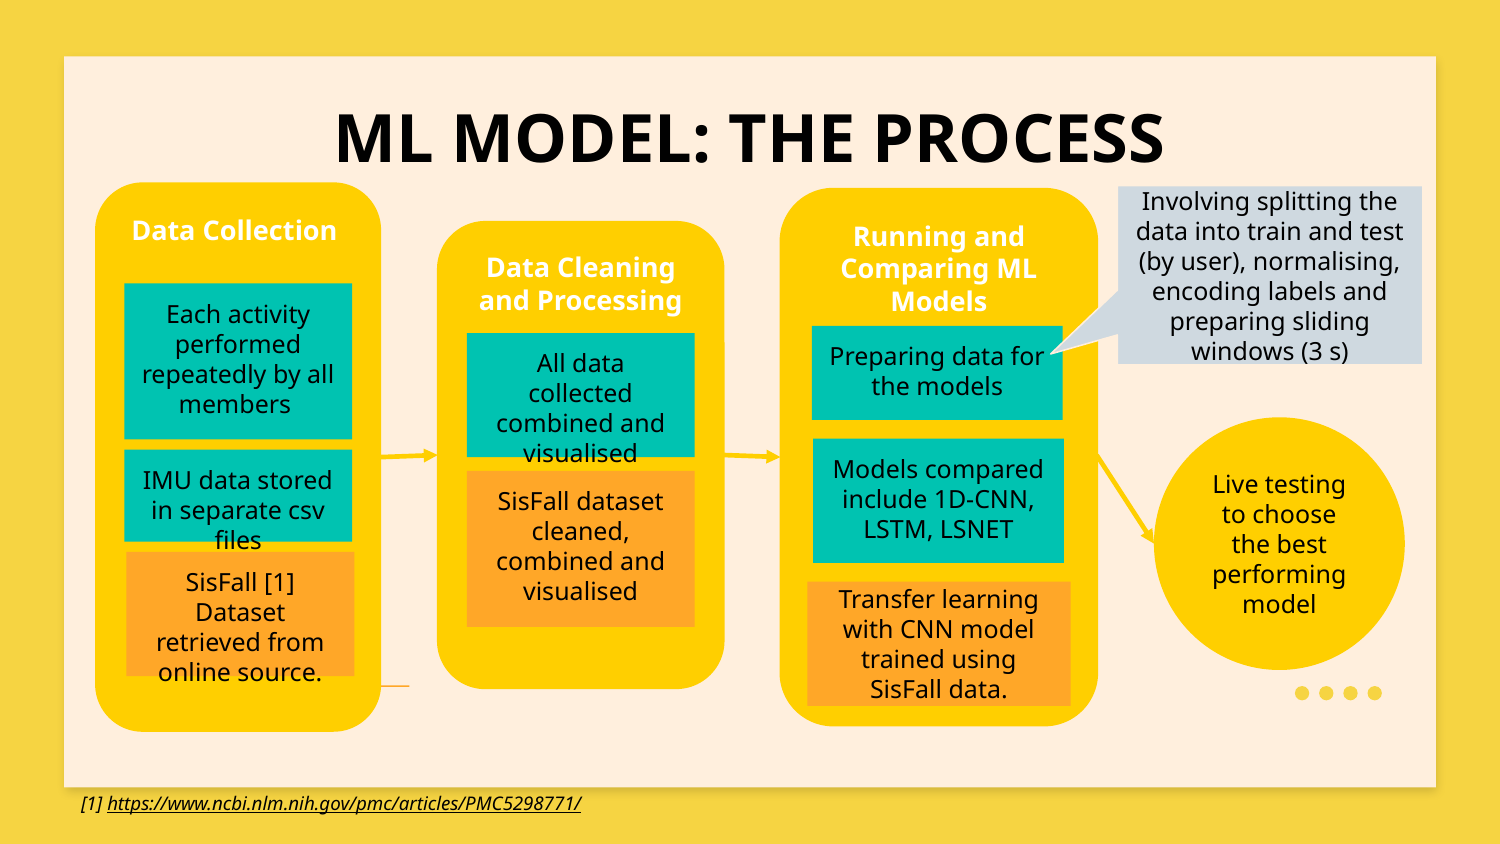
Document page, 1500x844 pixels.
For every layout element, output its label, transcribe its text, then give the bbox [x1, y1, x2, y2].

text_box Preparing data for the models [811, 325, 1063, 420]
text_box Involving splitting the data into train and test (by user), normalising, encoding labels and preparing sliding windows (3 s) [1050, 185, 1423, 365]
text_box Data Cleaning and Processing [437, 221, 724, 689]
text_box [1294, 685, 1383, 701]
title ML MODEL: THE PROCESS [118, 88, 1382, 183]
text_box Data Collection [95, 182, 382, 732]
text_box Each activity performed repeatedly by all members [124, 283, 353, 440]
text_box All data collected combined and visualised [466, 333, 695, 458]
text_box Models compared include 1D-CNN, LSTM, LSNET [813, 438, 1064, 563]
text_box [171, 660, 410, 713]
subtitle [1] https://www.ncbi.nlm.nih.gov/pmc/articles/PMC5298771/ [66, 776, 1434, 844]
text_box Live testing to choose the best performing model [1154, 417, 1405, 670]
text_box Transfer learning with CNN model trained using SisFall data. [807, 581, 1071, 706]
text_box Running and Comparing ML Models [780, 188, 1098, 726]
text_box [723, 454, 781, 458]
text_box SisFall [1] Dataset retrieved from online source. [126, 551, 355, 677]
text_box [1096, 454, 1155, 544]
text_box IMU data stored in separate csv files [124, 449, 353, 542]
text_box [623, 266, 672, 284]
text_box SisFall dataset cleaned, combined and visualised [466, 470, 695, 627]
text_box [380, 454, 438, 458]
